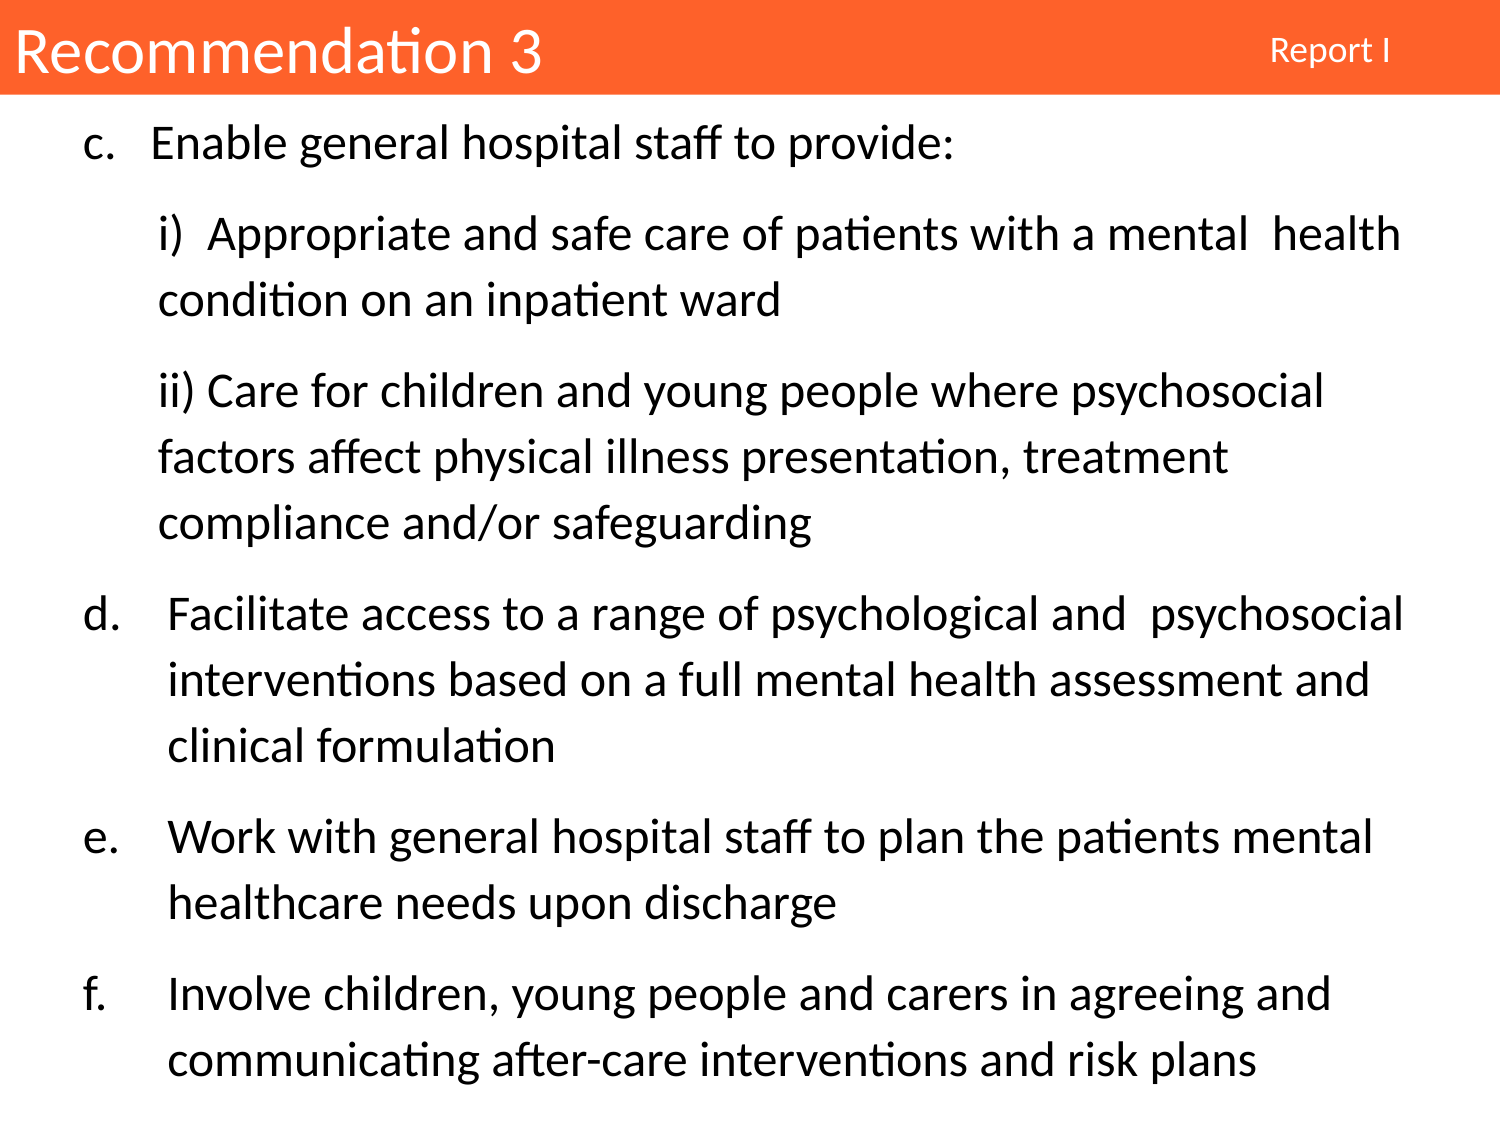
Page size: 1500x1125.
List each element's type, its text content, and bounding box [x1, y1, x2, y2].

list c. Enable general hospital staff to provide: i) Appropriate and safe care of patients with a mental health condition on an inpatient ward ii) Care for children and young people where psychosocial factors affect physical illness presentation, treatment compliance and/or safeguarding Facilitate access to a range of psychological and psychosocial interventions based on a full mental health assessment and clinical formulation Work with general hospital staff to plan the patients mental healthcare needs upon discharge Involve children, young people and carers in agreeing and communicating after-care interventions and risk plans [67, 95, 1432, 1104]
text_box Report I [1254, 17, 1500, 78]
text_box Recommendation 3 [0, 0, 1500, 95]
